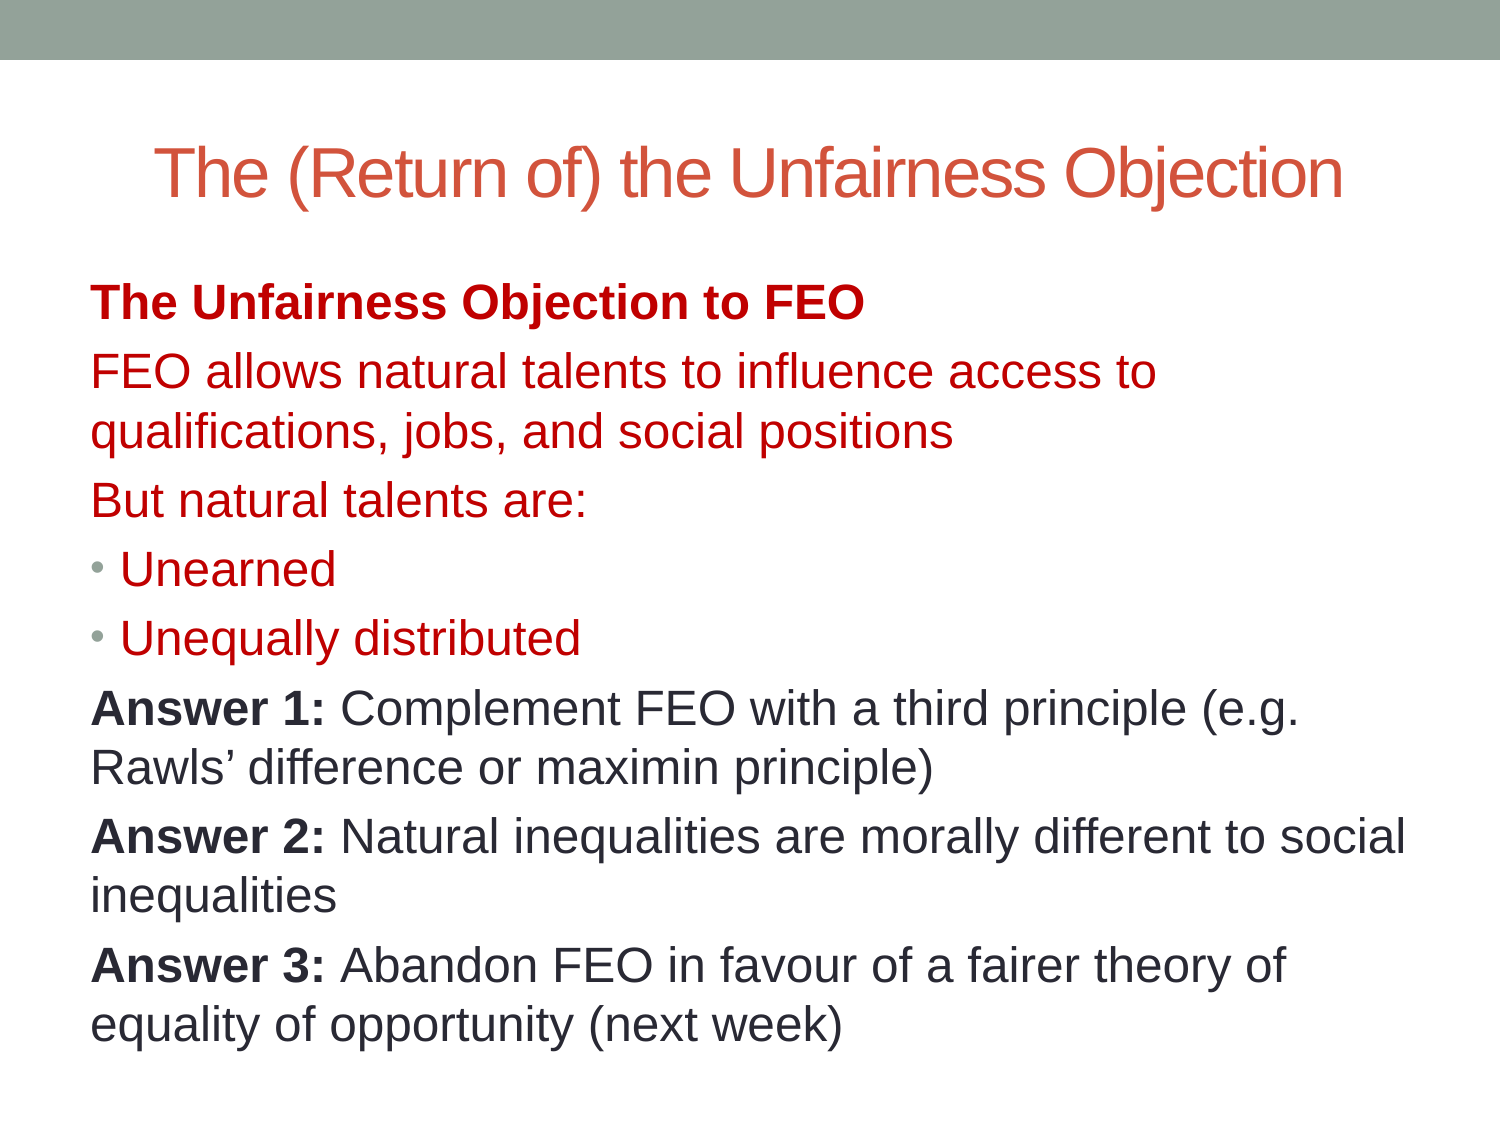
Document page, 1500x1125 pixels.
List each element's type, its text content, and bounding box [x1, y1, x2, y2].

title The (Return of) the Unfairness Objection [75, 87, 1425, 250]
list The Unfairness Objection to FEO FEO allows natural talents to influence access to qualifications, jobs, and social positions But natural talents are: Unearned Unequally distributed Answer 1: Complement FEO with a third principle (e.g. Rawls’ difference or maximin principle) Answer 2: Natural inequalities are morally different to social inequalities Answer 3: Abandon FEO in favour of a fairer theory of equality of opportunity (next week) [75, 262, 1425, 1063]
